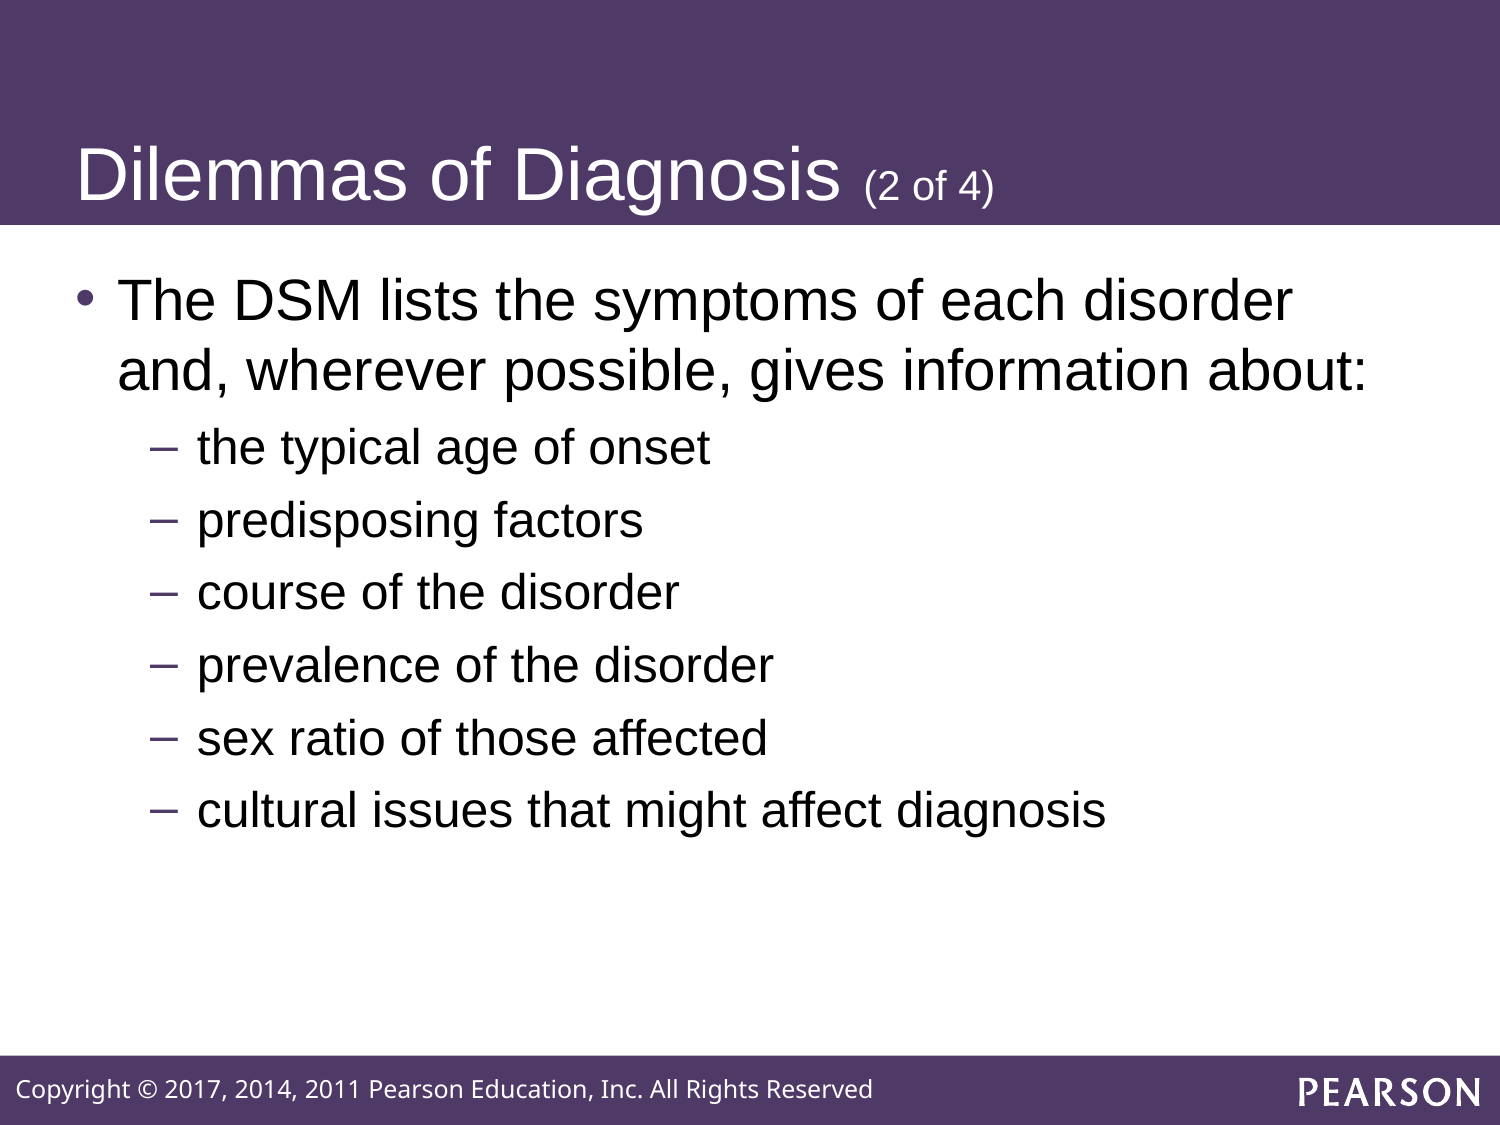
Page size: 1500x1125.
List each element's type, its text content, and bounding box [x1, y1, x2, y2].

list The DSM lists the symptoms of each disorder and, wherever possible, gives information about: the typical age of onset predisposing factors course of the disorder prevalence of the disorder sex ratio of those affected cultural issues that might affect diagnosis [75, 262, 1425, 1005]
title Dilemmas of Diagnosis (2 of 4) [75, 35, 1425, 216]
